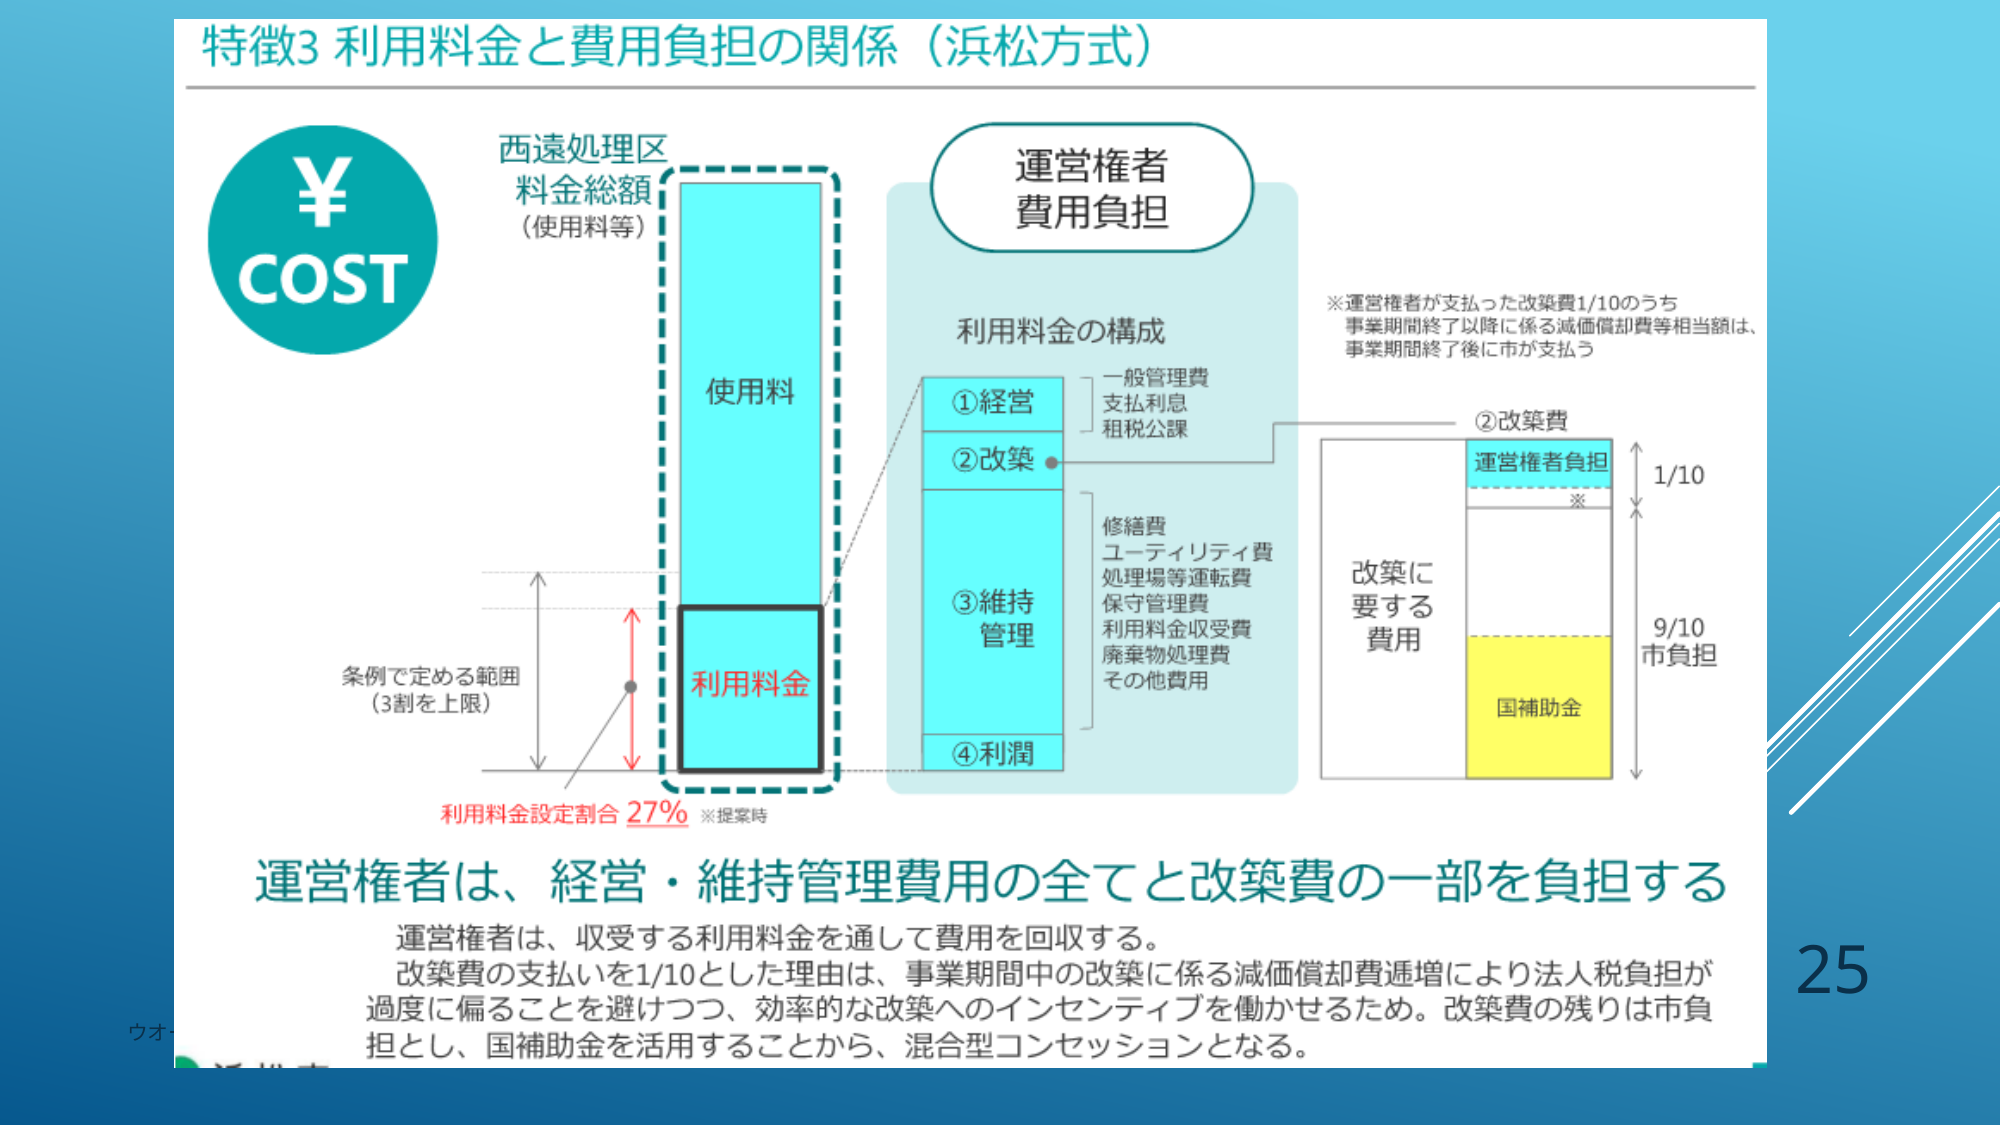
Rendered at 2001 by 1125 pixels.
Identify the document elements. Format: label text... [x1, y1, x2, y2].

footer ウオーターPPP [112, 1012, 1350, 1073]
slide_number 25 [1768, 915, 1888, 1025]
picture [174, 18, 1768, 1068]
